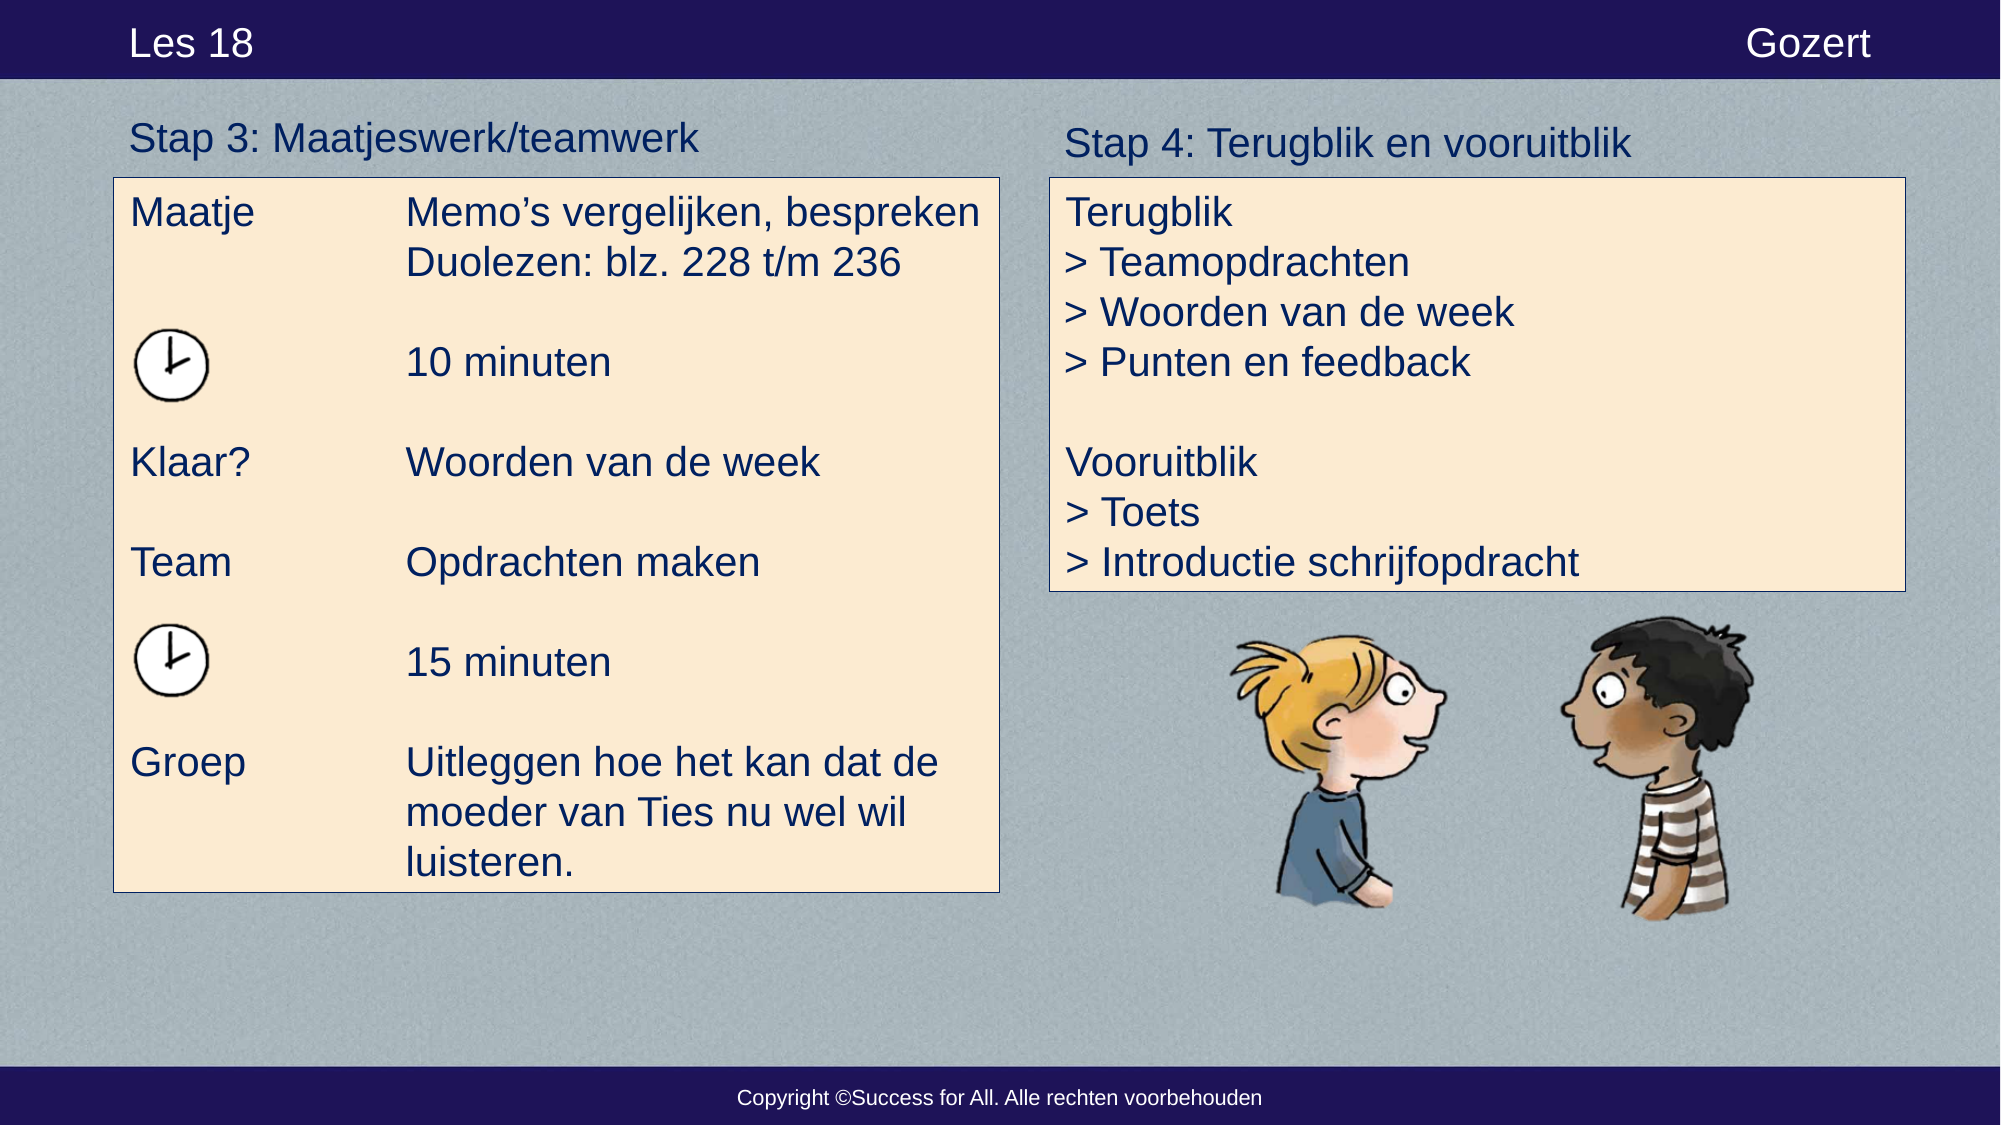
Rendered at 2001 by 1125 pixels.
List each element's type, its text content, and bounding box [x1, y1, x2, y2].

text_box Les 18 [114, 8, 354, 73]
text_box Stap 3: Maatjeswerk/teamwerk [114, 103, 907, 169]
text_box Stap 4: Terugblik en vooruitblik [1049, 108, 1842, 174]
text_box Gozert [999, 8, 1886, 73]
text_box Copyright ©Success for All. Alle rechten voorbehouden [0, 1076, 2000, 1125]
text_box Terugblik > Teamopdrachten > Woorden van de week > Punten en feedback Vooruitblik > Toets > Introductie schrijfopdracht [1049, 177, 1906, 592]
picture [0, 0, 2001, 1125]
text_box Maatje Memo’s vergelijken, bespreken Duolezen: blz. 228 t/m 236 10 minuten Klaar? Woorden van de week Team Opdrachten maken 15 minuten Groep Uitleggen hoe het kan dat de moeder van Ties nu wel wil luisteren. [113, 177, 1000, 893]
